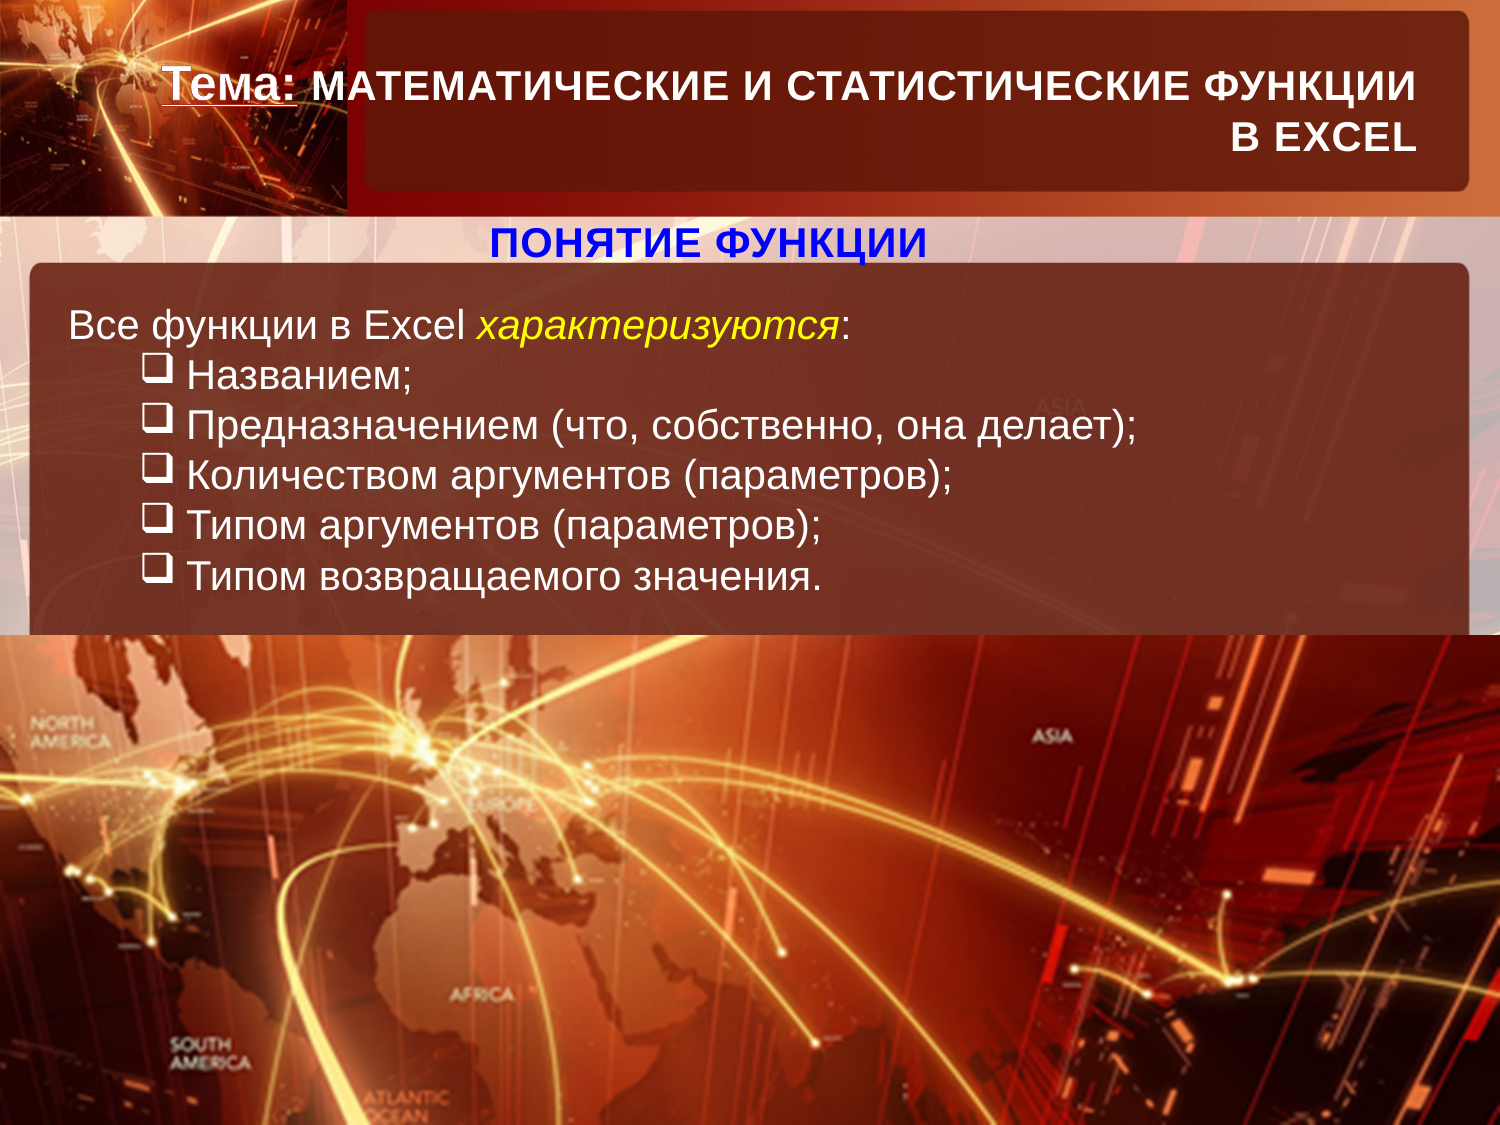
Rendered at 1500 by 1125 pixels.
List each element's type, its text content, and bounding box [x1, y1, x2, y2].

text_box Все функции в Excel характеризуются: Названием; Предназначением (что, собственно, она делает); Количеством аргументов (параметров); Типом аргументов (параметров); Типом возвращаемого значения. [53, 290, 1447, 606]
text_box Тема: МАТЕМАТИЧЕСКИЕ И СТАТИСТИЧЕСКИЕ ФУНКЦИИ В EXCEL [145, 42, 1433, 168]
text_box ПОНЯТИЕ ФУНКЦИИ [312, 208, 1105, 274]
picture [0, 0, 1500, 1125]
